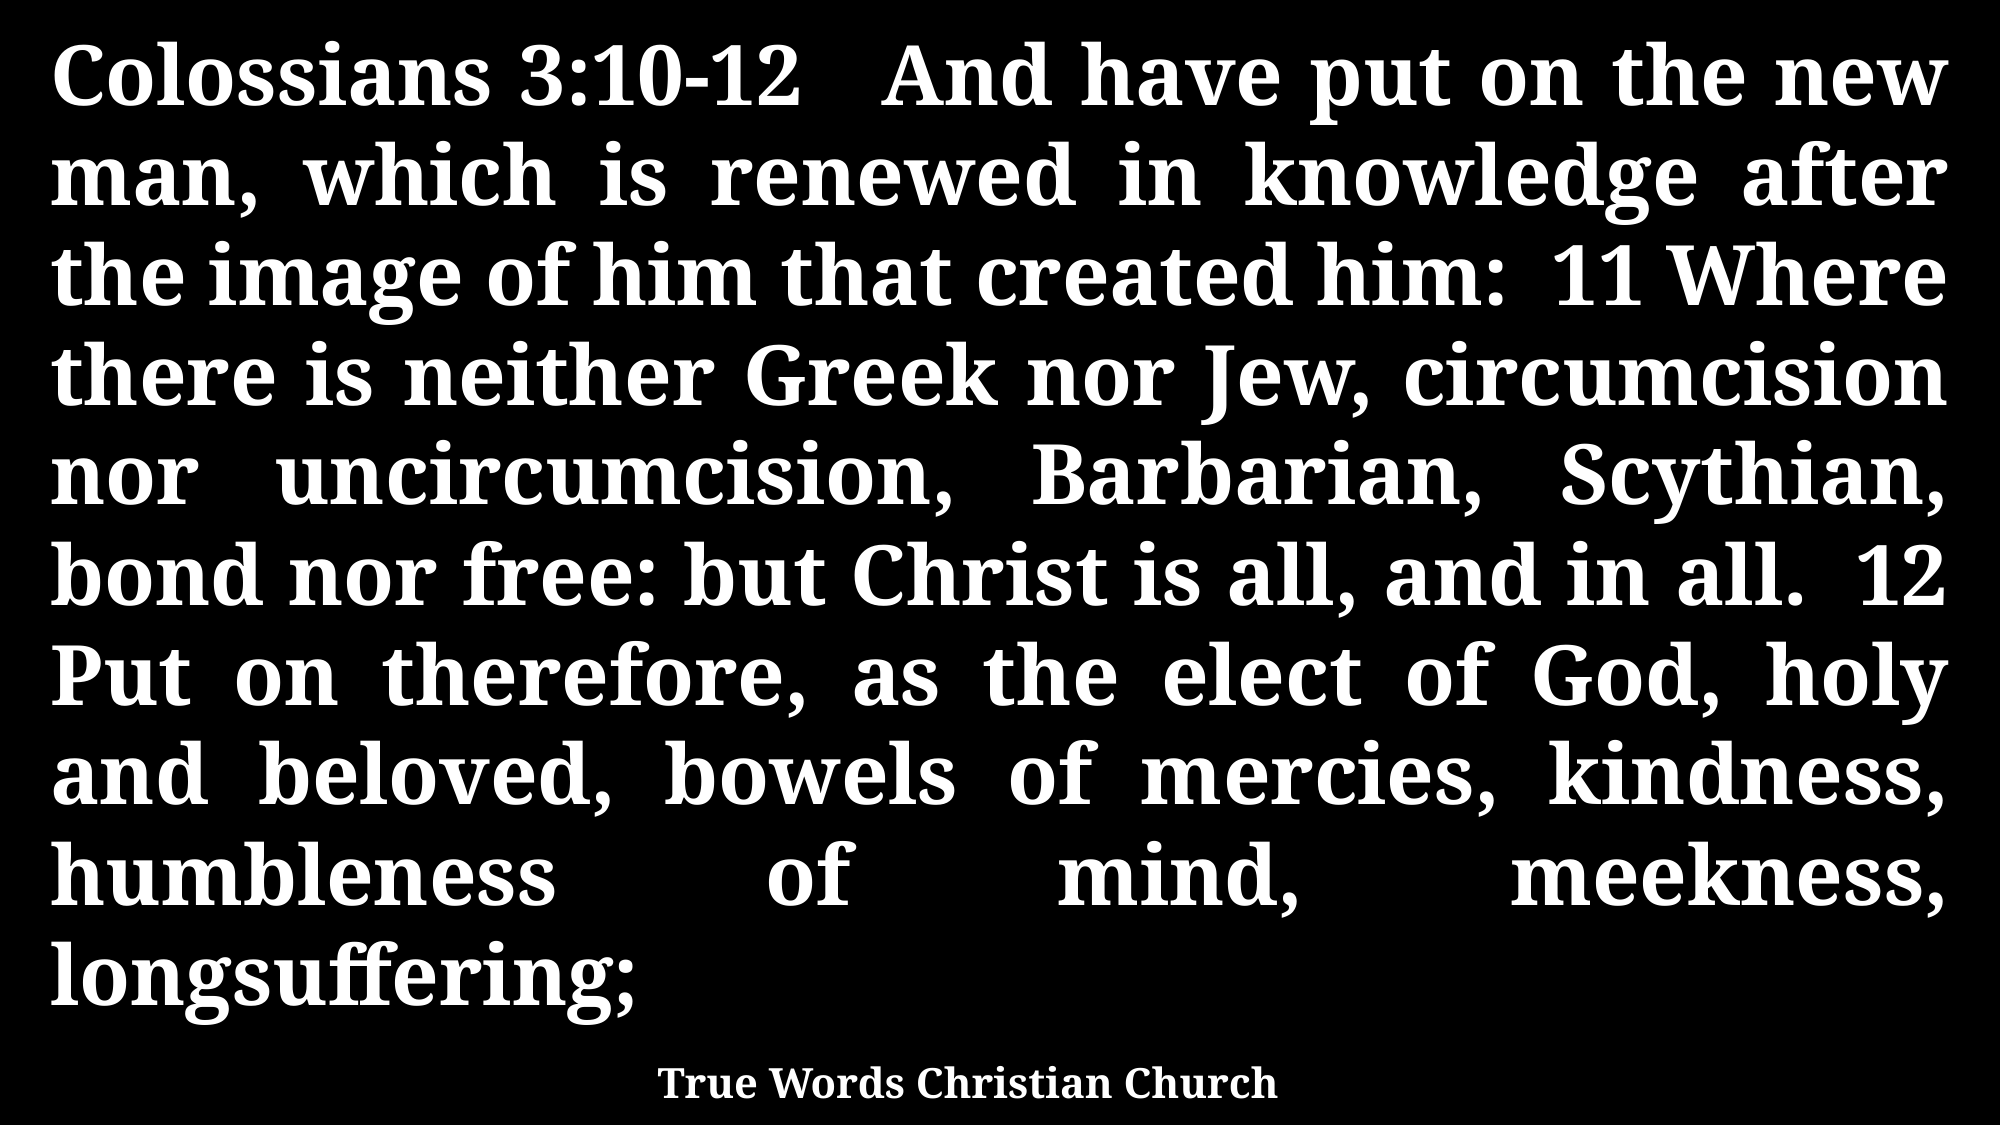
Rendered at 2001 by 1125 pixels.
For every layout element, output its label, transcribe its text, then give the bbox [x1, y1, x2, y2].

text_box Colossians 3:10-12 And have put on the new man, which is renewed in knowledge after the image of him that created him: 11 Where there is neither Greek nor Jew, circumcision nor uncircumcision, Barbarian, Scythian, bond nor free: but Christ is all, and in all. 12 Put on therefore, as the elect of God, holy and beloved, bowels of mercies, kindness, humbleness of mind, meekness, longsuffering; [35, 14, 1965, 1029]
text_box True Words Christian Church [642, 1049, 1294, 1114]
